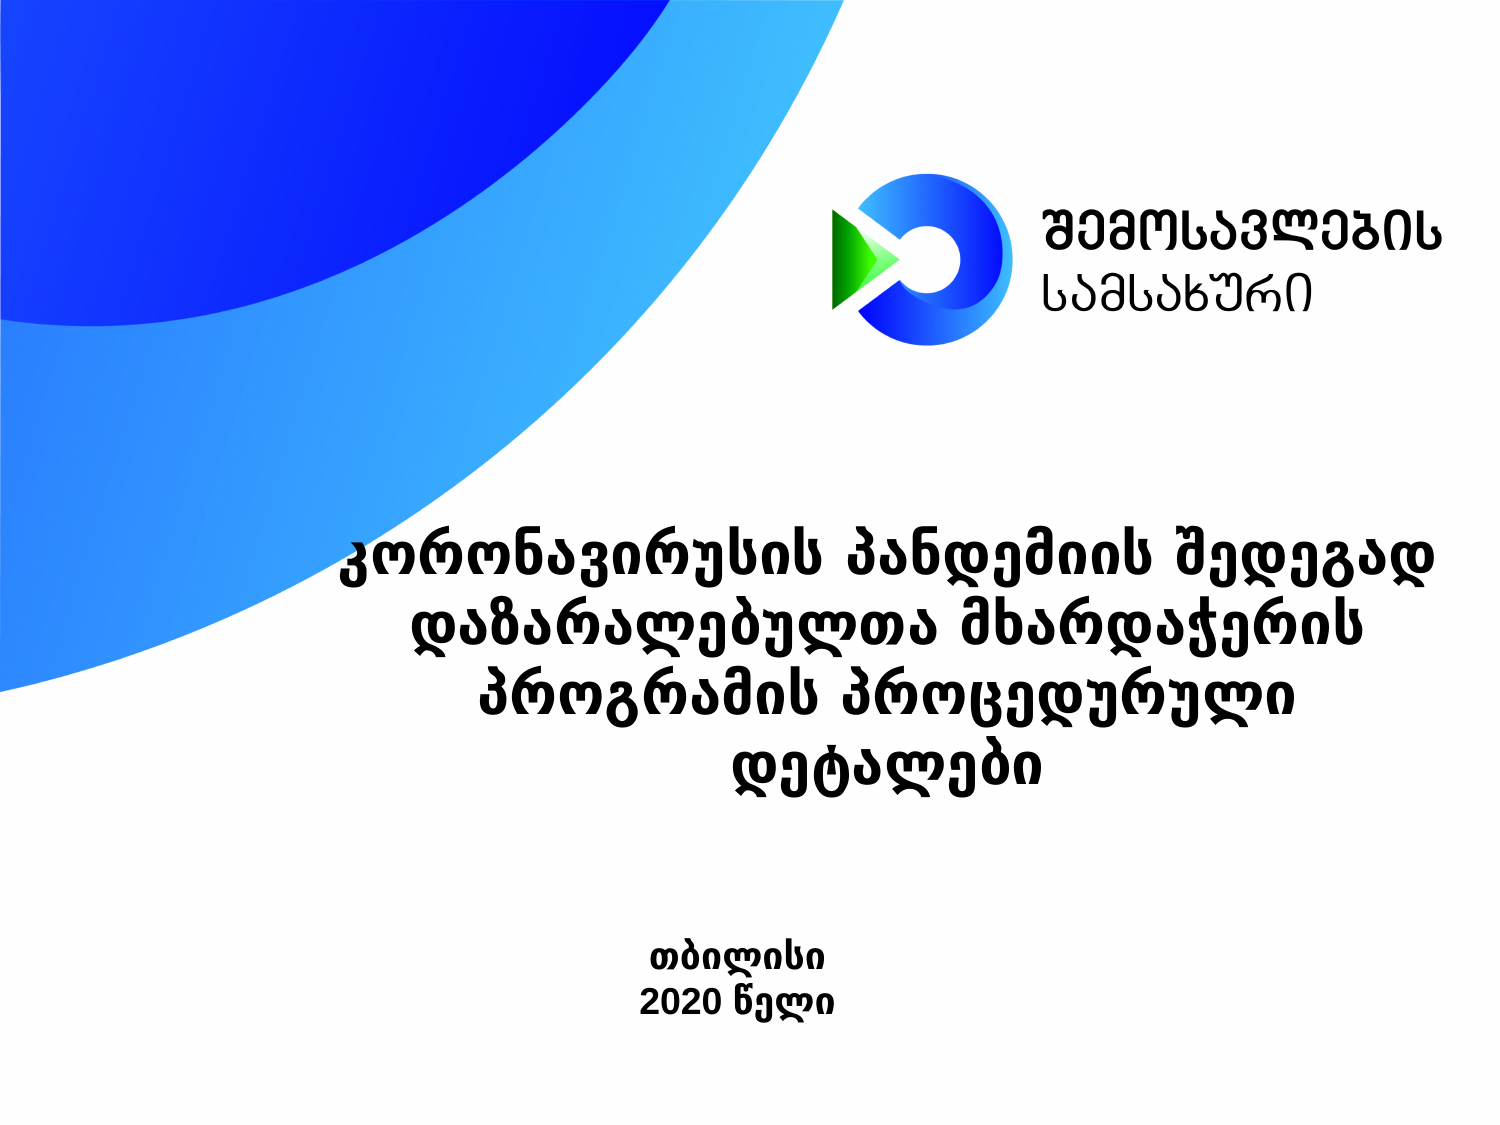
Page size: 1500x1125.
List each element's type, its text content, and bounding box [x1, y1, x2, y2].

title კორონავირუსის პანდემიის შედეგად დაზარალებულთა მხარდაჭერის პროგრამის პროცედურული დეტალები [300, 525, 1475, 788]
picture [0, 0, 1500, 1125]
text_box თბილისი 2020 წელი [300, 924, 1175, 1030]
